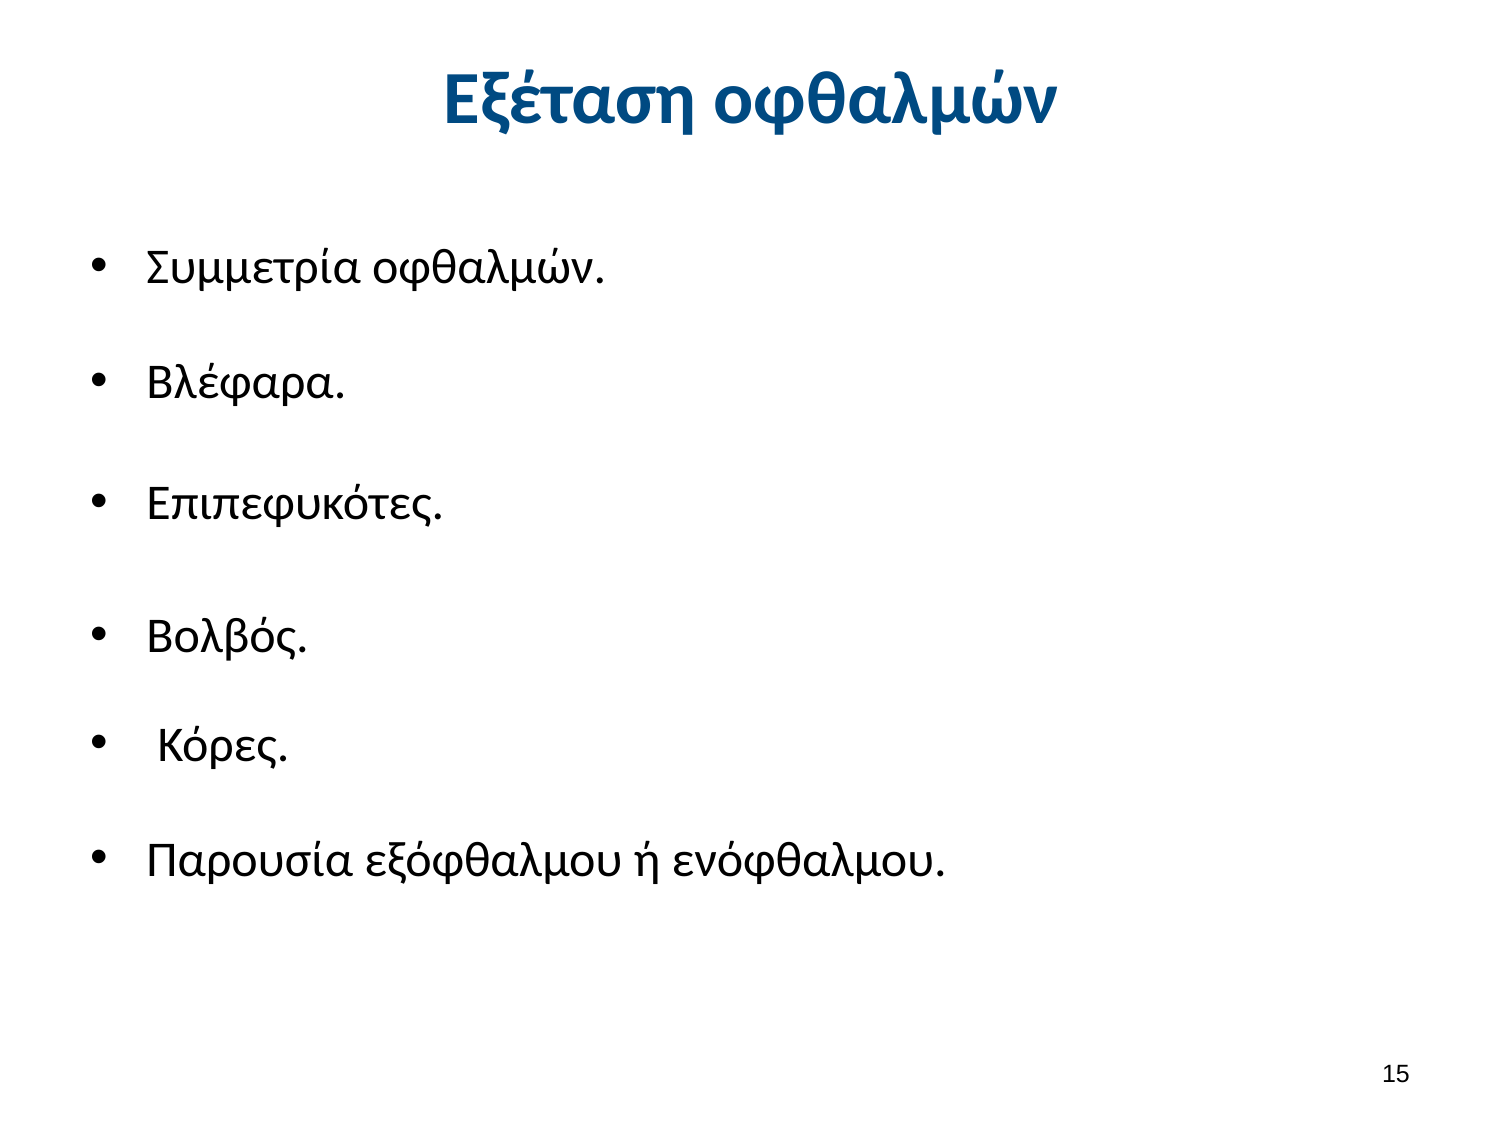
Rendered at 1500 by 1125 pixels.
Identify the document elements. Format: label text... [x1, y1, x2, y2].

title Εξέταση οφθαλμών [76, 19, 1427, 169]
slide_number 14 [1074, 1042, 1425, 1103]
list Συμμετρία οφθαλμών. Βλέφαρα. Επιπεφυκότες. Βολβός. Κόρες. Παρουσία εξόφθαλμου ή ενόφθαλμου. [75, 196, 1425, 1024]
